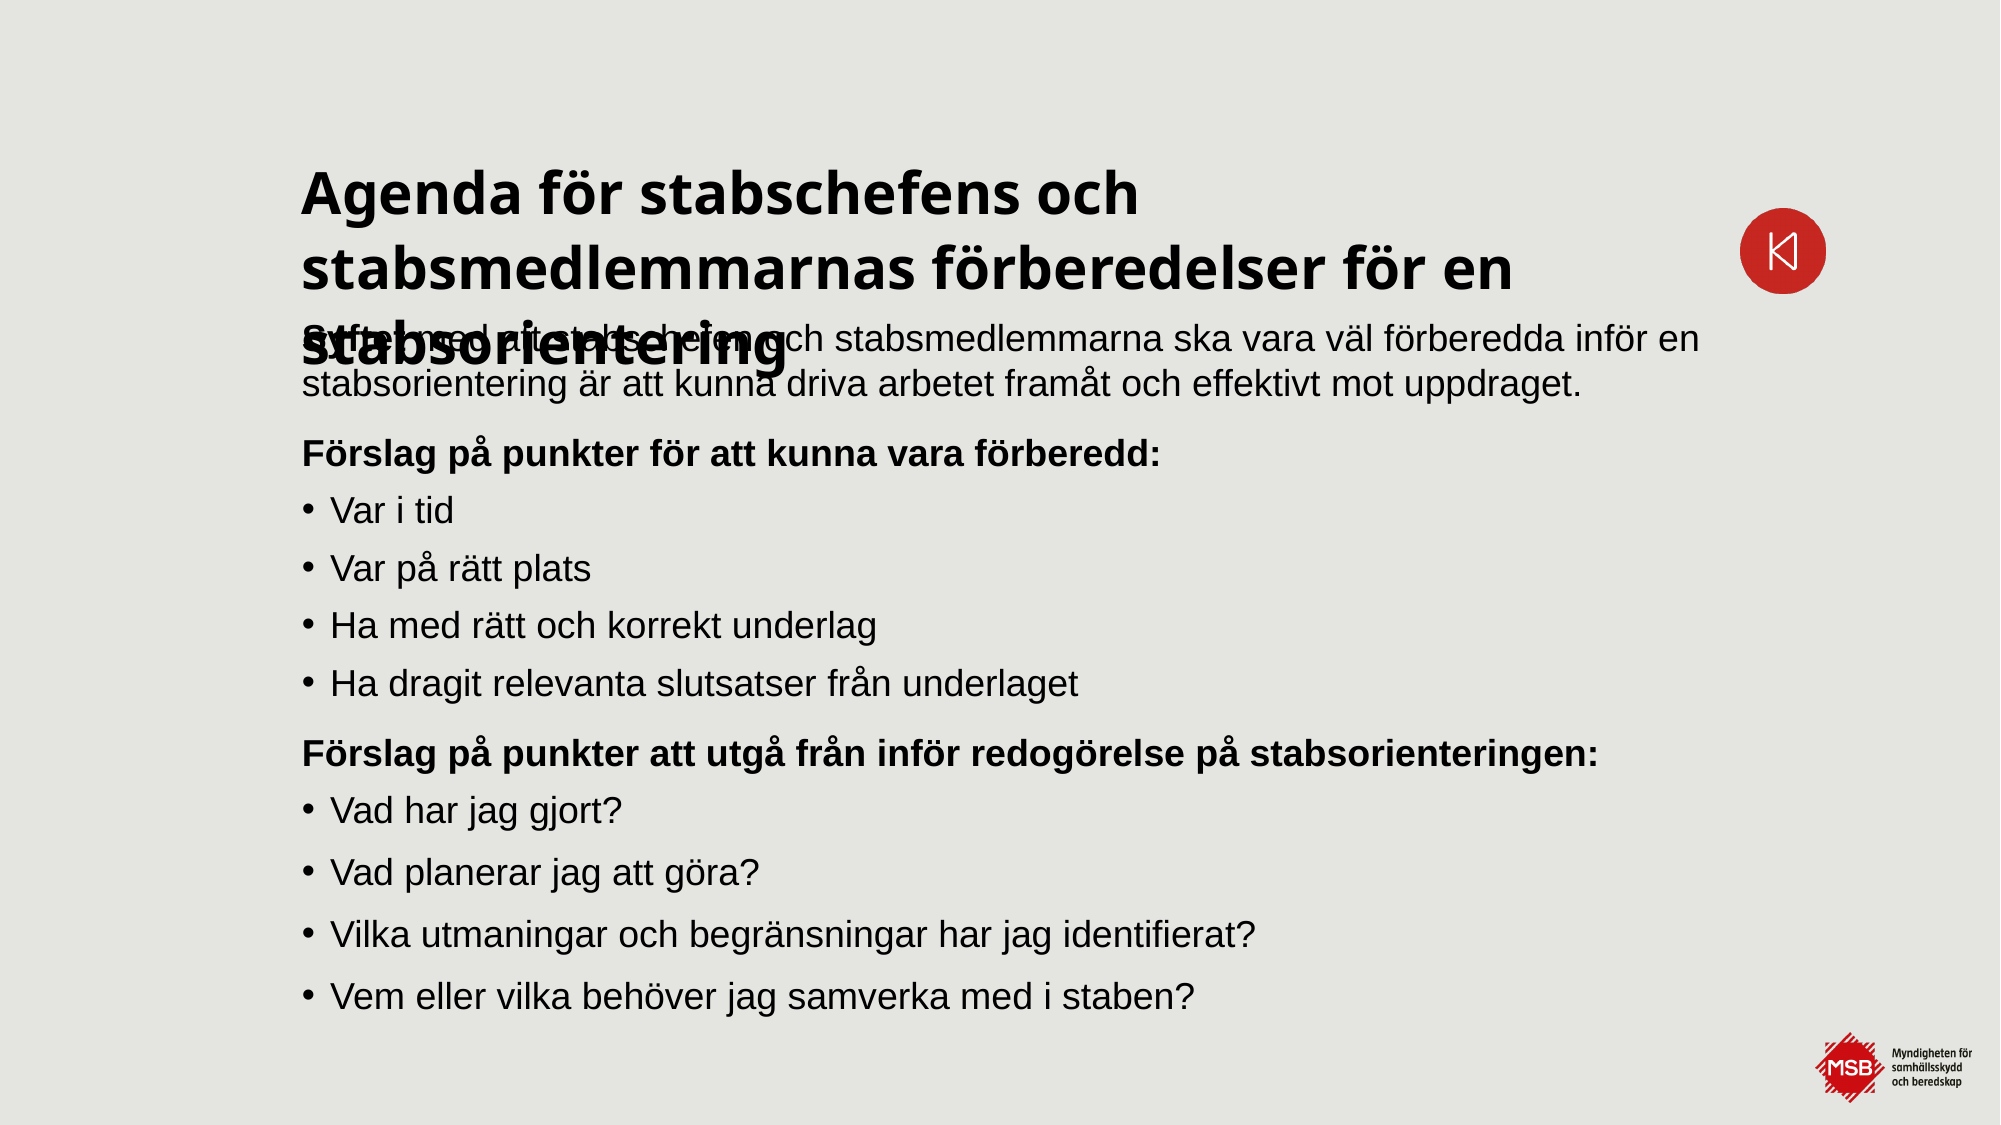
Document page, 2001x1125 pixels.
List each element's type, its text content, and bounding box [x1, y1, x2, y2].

picture [1740, 208, 1826, 294]
title Agenda för stabschefens och stabsmedlemmarnas förberedelser för en stabsorientering [292, 141, 1757, 308]
picture [1815, 1032, 1972, 1103]
list Syftet med att stabschefen och stabsmedlemmarna ska vara väl förberedda inför en stabsorientering är att kunna driva arbetet framåt och effektivt mot uppdraget. Förslag på punkter för att kunna vara förberedd: Var i tid Var på rätt plats Ha med rätt och korrekt underlag Ha dragit relevanta slutsatser från underlaget Förslag på punkter att utgå från inför redogörelse på stabsorienteringen: Vad har jag gjort? Vad planerar jag att göra? Vilka utmaningar och begränsningar har jag identifierat? Vem eller vilka behöver jag samverka med i staben? [292, 304, 1710, 893]
